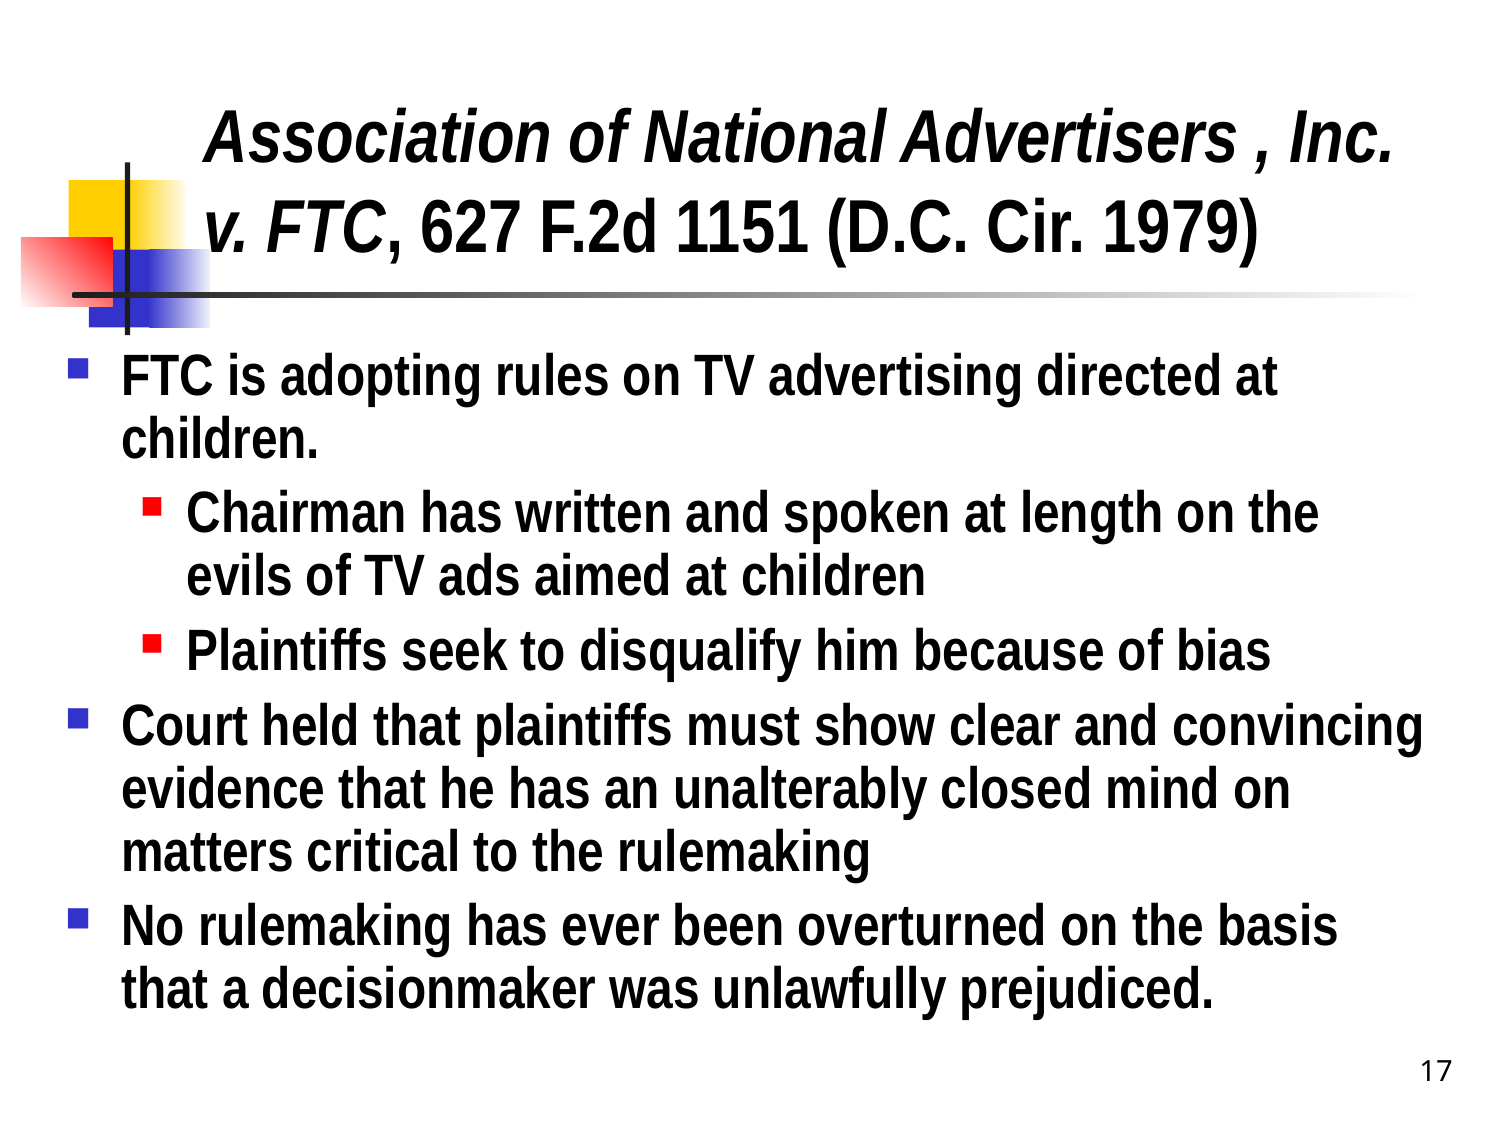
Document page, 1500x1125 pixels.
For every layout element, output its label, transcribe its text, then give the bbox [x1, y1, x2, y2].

slide_number 17 [1155, 1024, 1468, 1100]
title Association of National Advertisers , Inc. v. FTC, 627 F.2d 1151 (D.C. Cir. 1979) [188, 35, 1468, 275]
list FTC is adopting rules on TV advertising directed at children. Chairman has written and spoken at length on the evils of TV ads aimed at children Plaintiffs seek to disqualify him because of bias Court held that plaintiffs must show clear and convincing evidence that he has an unalterably closed mind on matters critical to the rulemaking No rulemaking has ever been overturned on the basis that a decisionmaker was unlawfully prejudiced. [50, 337, 1450, 1075]
